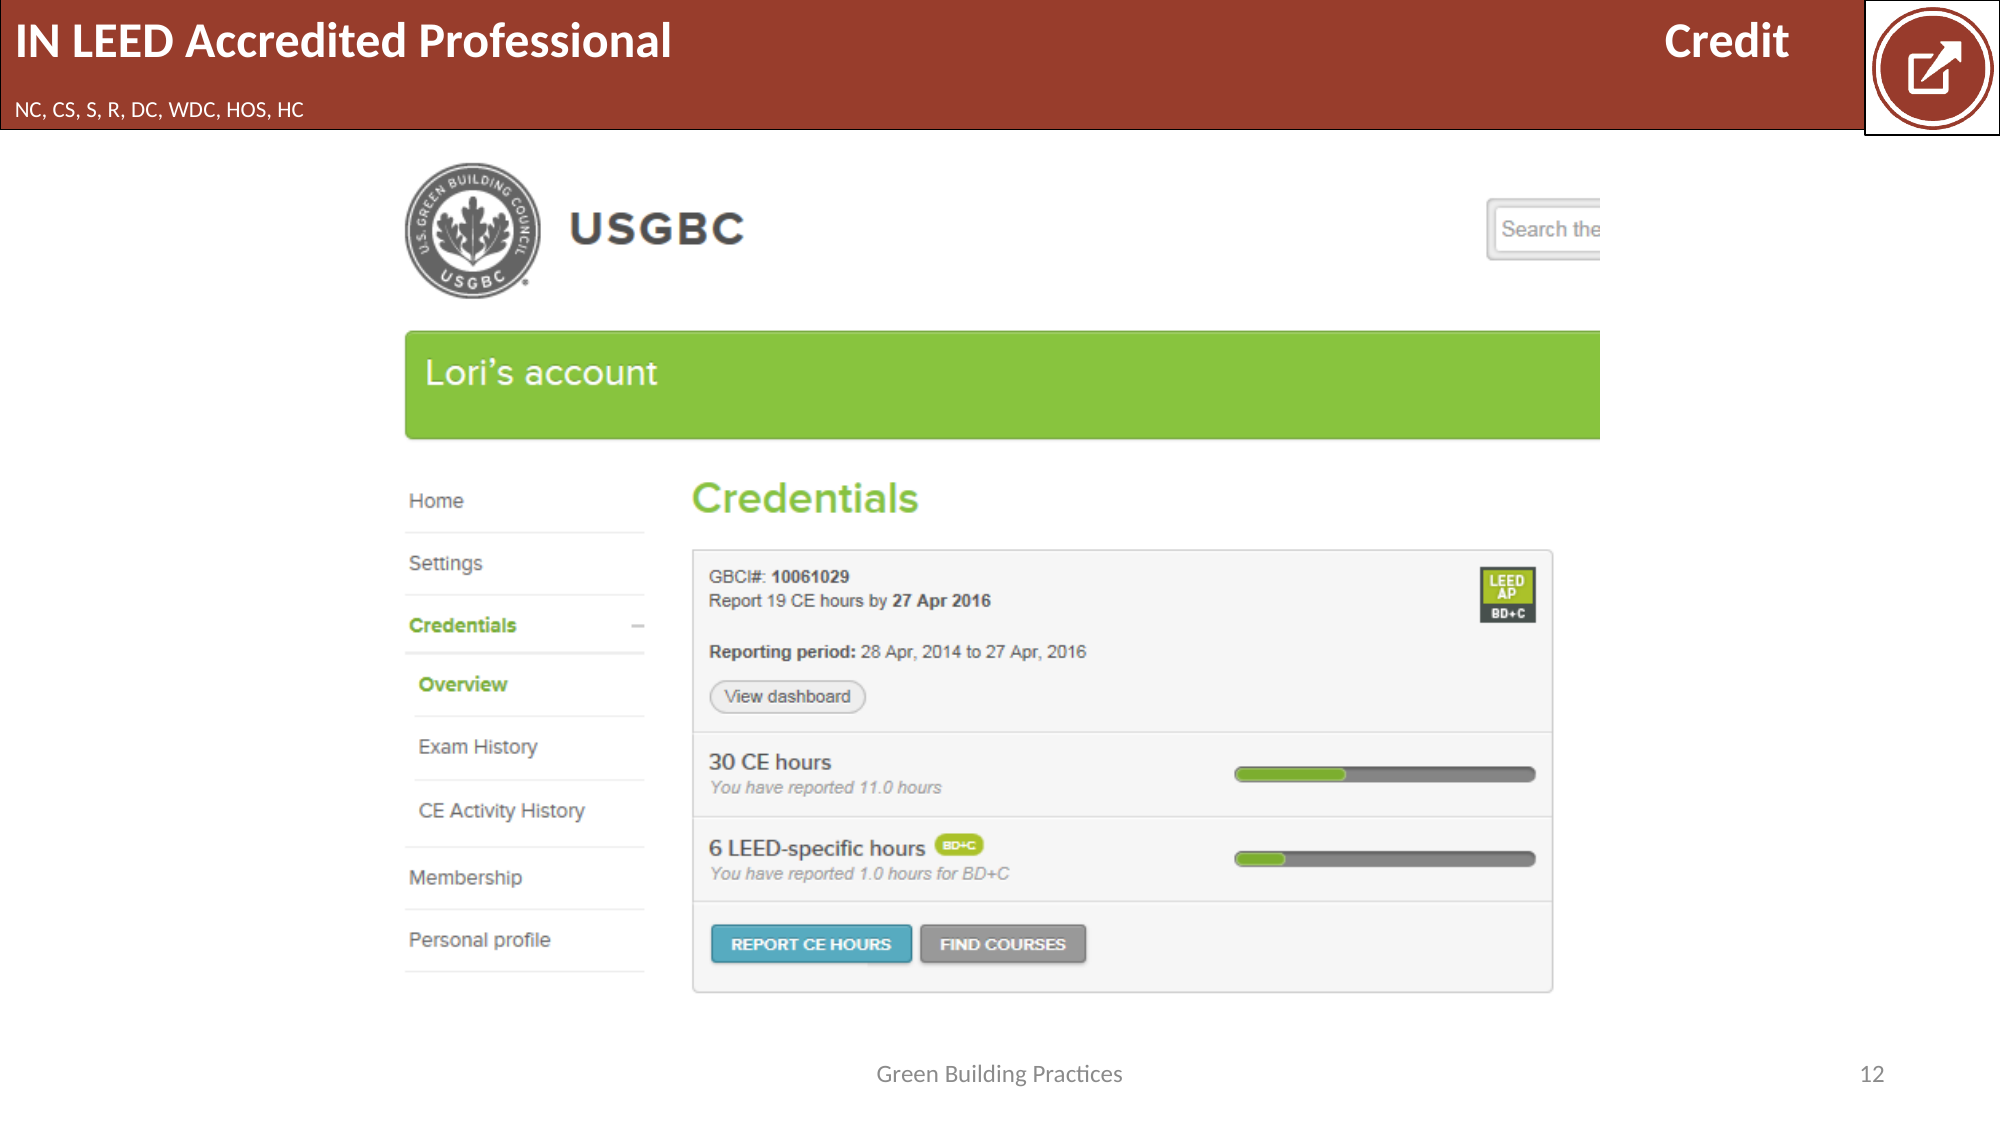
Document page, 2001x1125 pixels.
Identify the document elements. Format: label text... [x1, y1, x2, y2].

slide_number 12 [1433, 1042, 1900, 1103]
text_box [0, 0, 2000, 136]
picture [399, 149, 1601, 995]
footer Green Building Practices [683, 1042, 1317, 1103]
